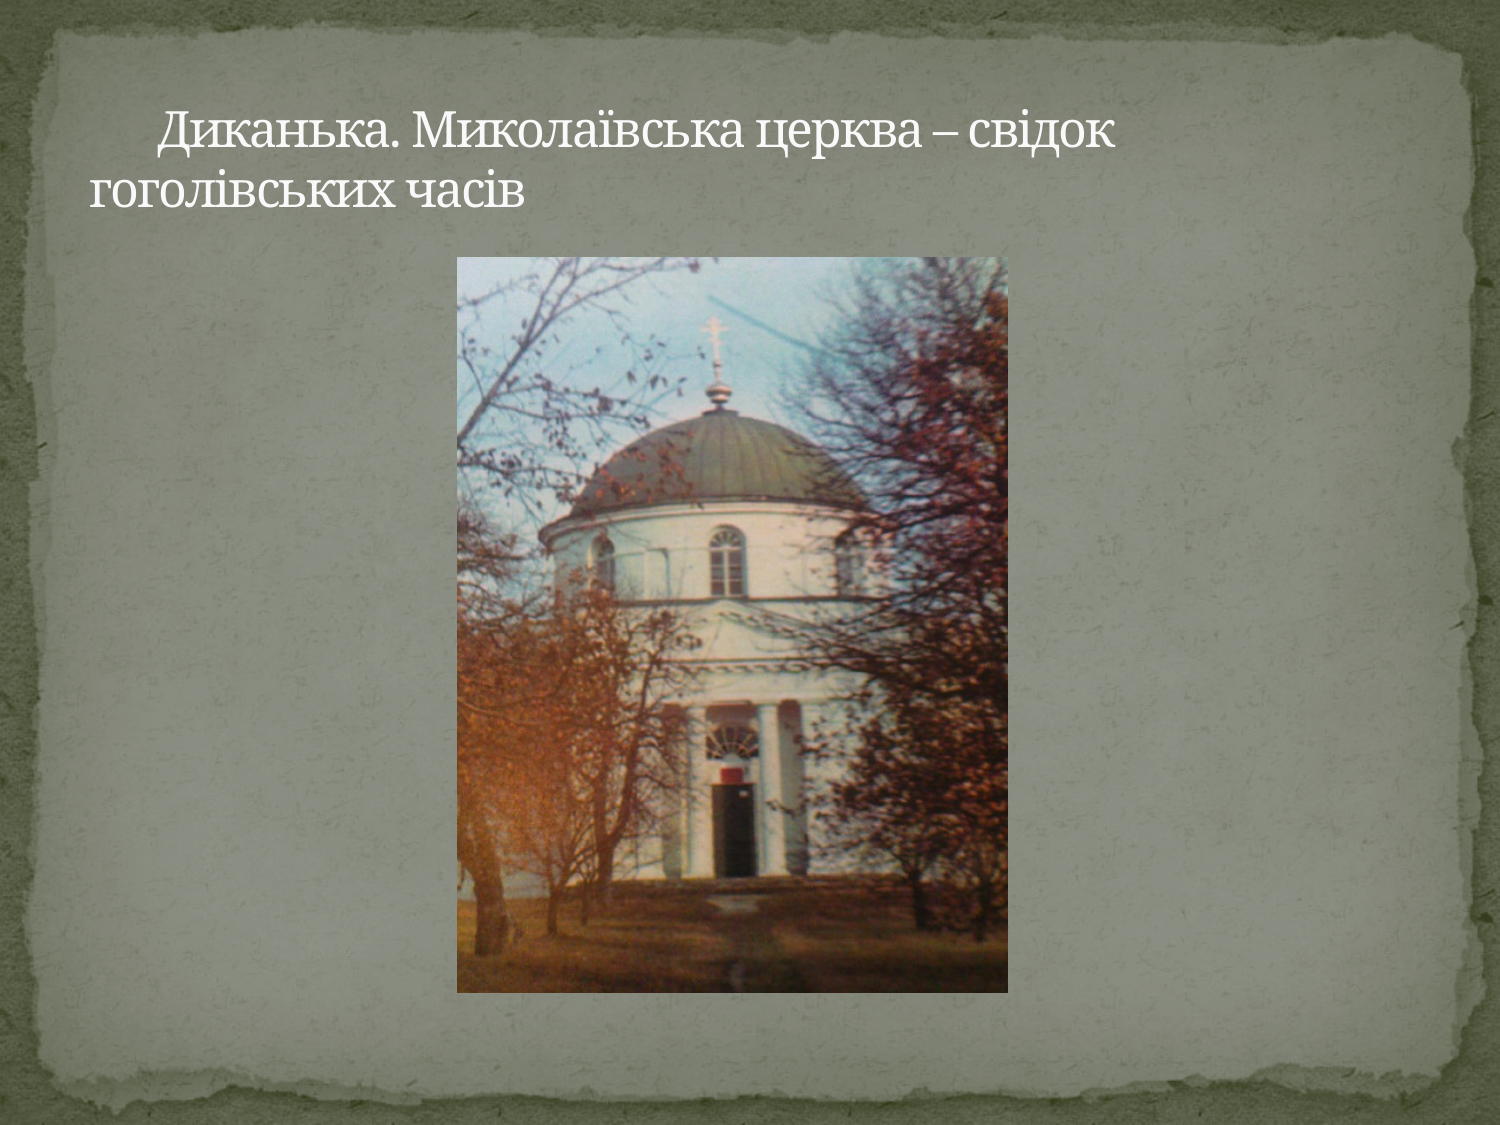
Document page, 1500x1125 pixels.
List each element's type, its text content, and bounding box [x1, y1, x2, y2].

title Диканька. Миколаївська церква – свідок гоголівських часів [74, 24, 1425, 225]
picture [457, 257, 1008, 993]
